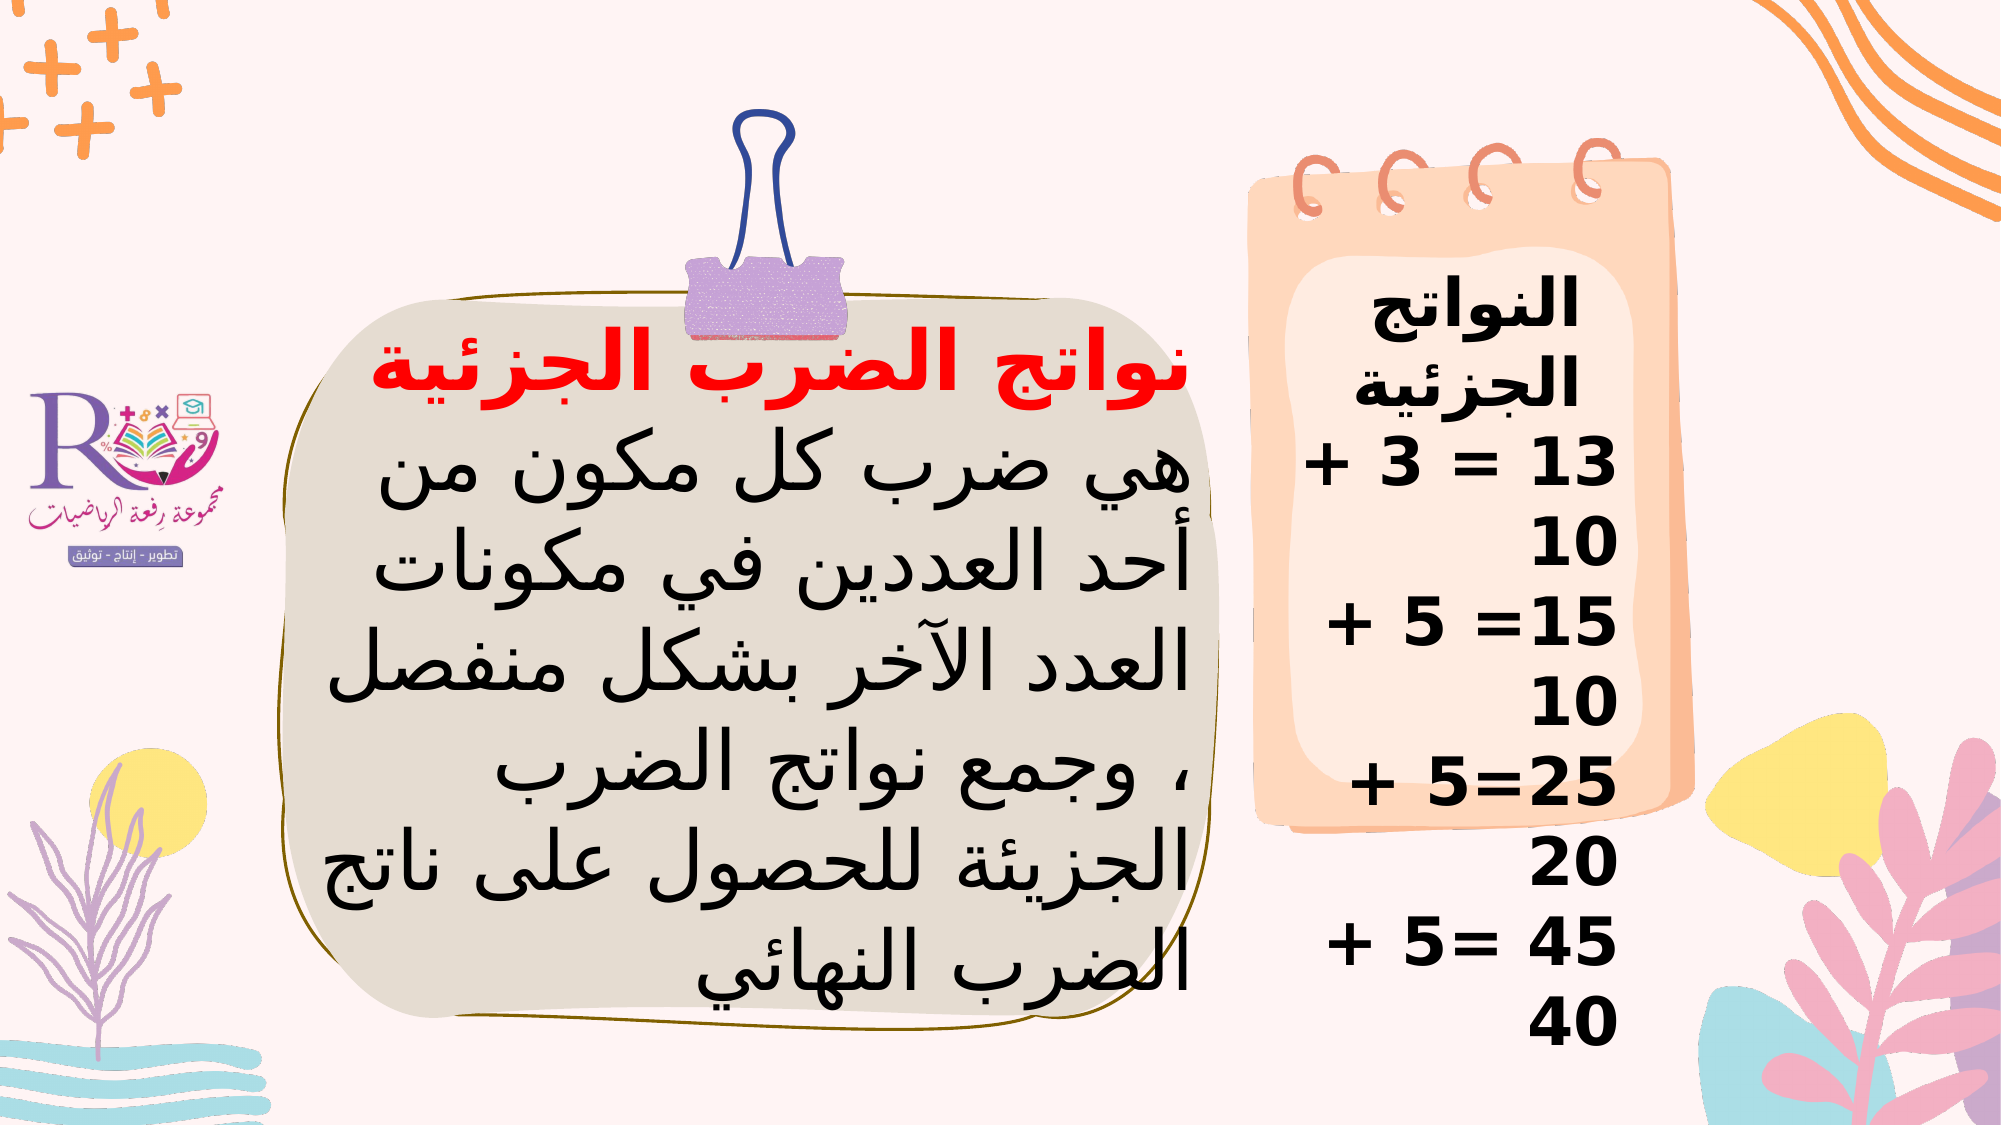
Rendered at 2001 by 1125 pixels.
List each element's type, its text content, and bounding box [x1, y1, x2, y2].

picture [0, 340, 279, 586]
picture [662, 67, 877, 371]
picture [0, 723, 299, 1125]
picture [1230, 0, 2001, 1125]
picture [0, 0, 196, 190]
text_box نواتج الضرب الجزئية هي ضرب كل مكون من أحد العددين في مكونات العدد الآخر بشكل منفصل ، وجمع نواتج الضرب الجزيئة للحصول على ناتج الضرب النهائي [278, 292, 1220, 1030]
text_box 13 = 3 + 10 15= 5 + 10 25=5 + 20 45 =5 + 40 [1274, 866, 1625, 1066]
